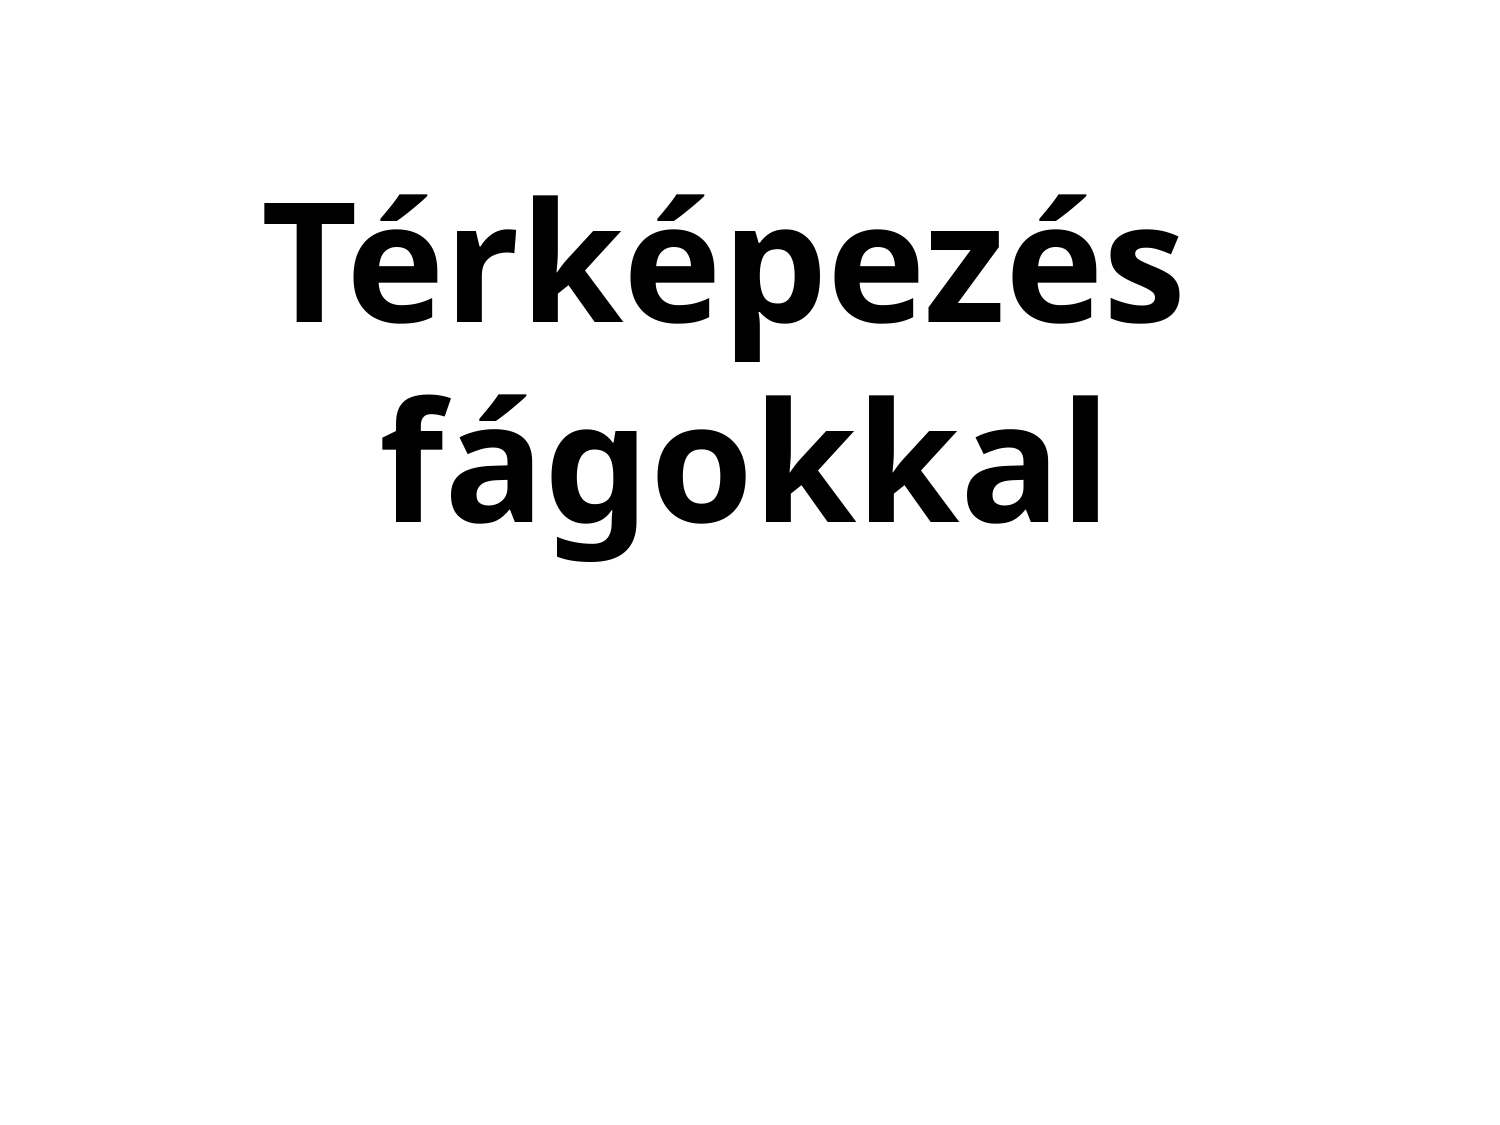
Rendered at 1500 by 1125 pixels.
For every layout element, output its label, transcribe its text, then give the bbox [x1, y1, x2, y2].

text_box Térképezés fágokkal [246, 148, 1246, 564]
